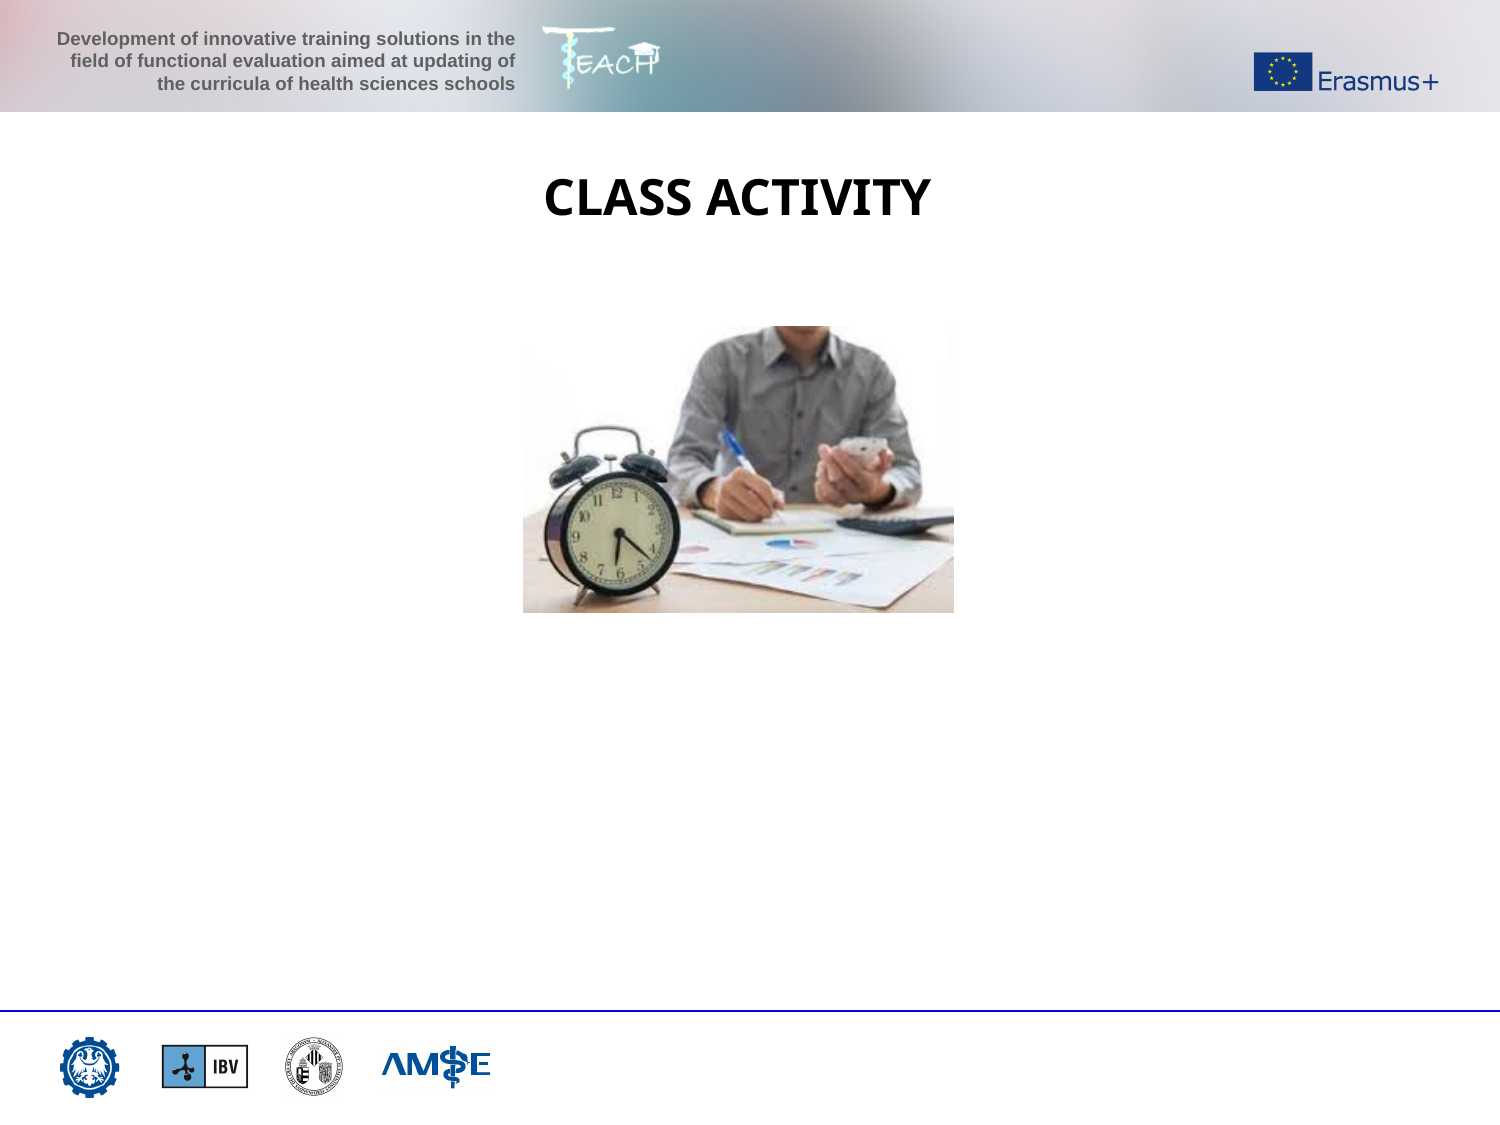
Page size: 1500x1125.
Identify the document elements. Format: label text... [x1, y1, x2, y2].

picture [284, 1036, 344, 1097]
picture [53, 1035, 126, 1099]
picture [523, 325, 954, 613]
picture [0, 0, 1500, 112]
picture [161, 1044, 249, 1089]
text_box CLASS ACTIVITY [17, 158, 1459, 257]
picture [379, 1044, 491, 1089]
